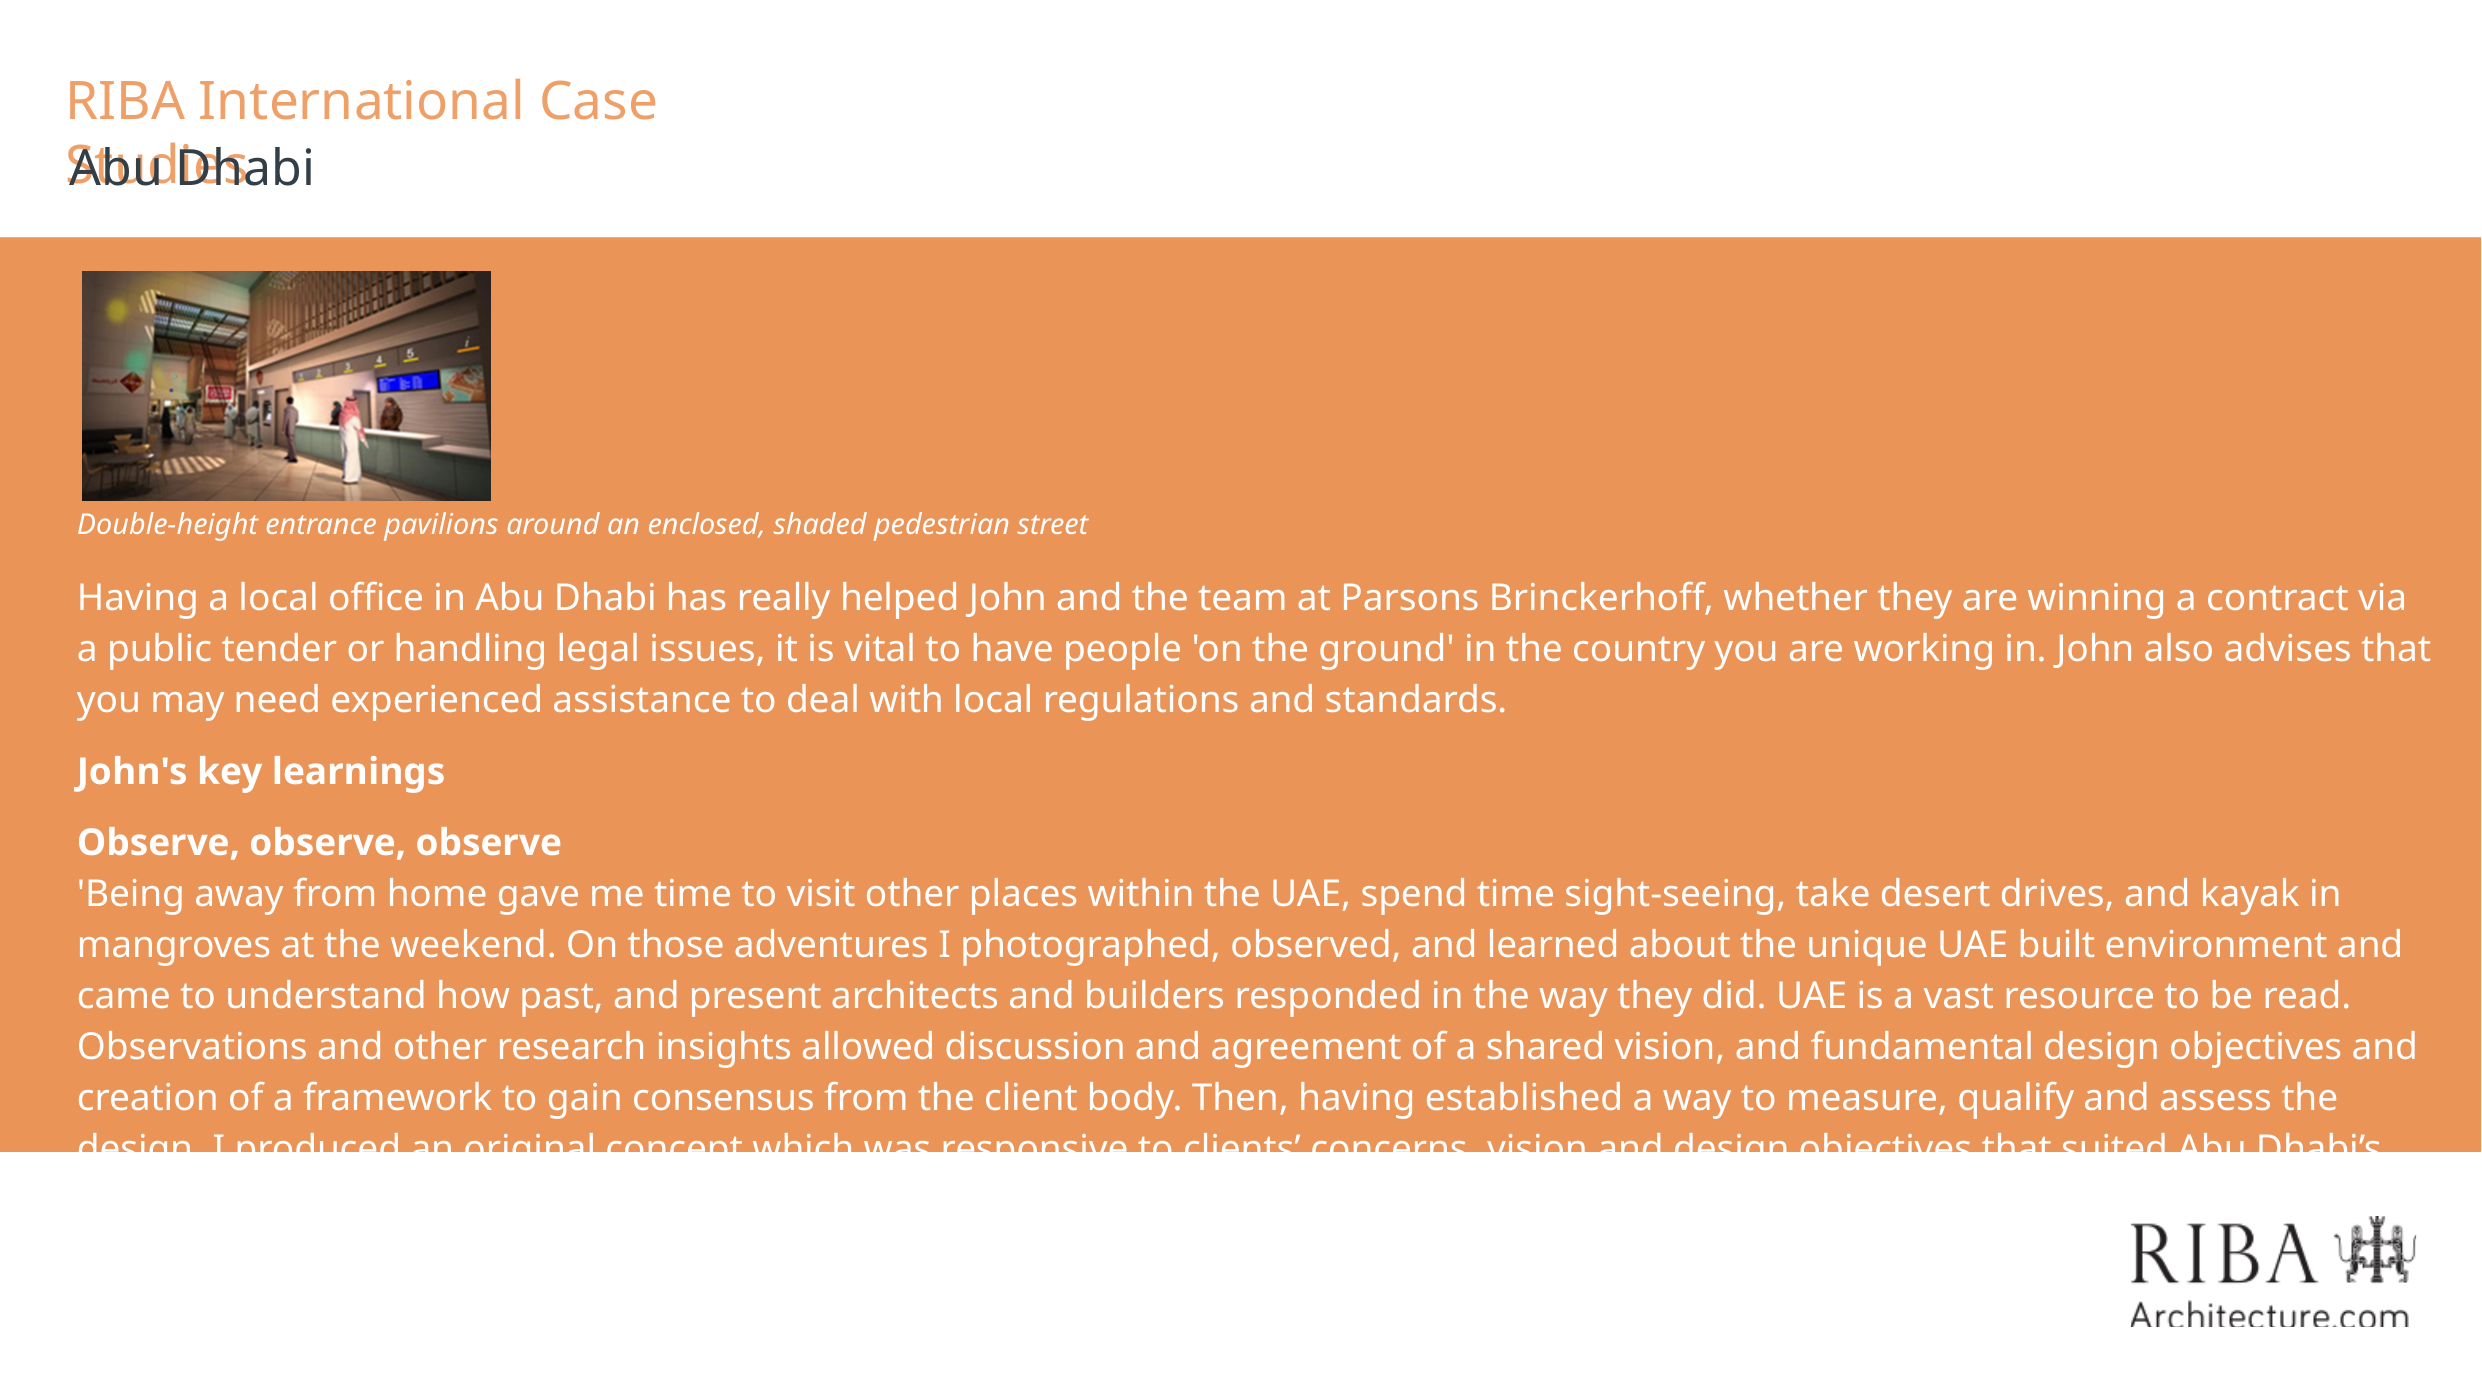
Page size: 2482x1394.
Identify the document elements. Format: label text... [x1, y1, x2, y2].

list Abu Dhabi [54, 124, 871, 204]
list Double-height entrance pavilions around an enclosed, shaded pedestrian street Having a local office in Abu Dhabi has really helped John and the team at Parsons Brinckerhoff, whether they are winning a contract via a public tender or handling legal issues, it is vital to have people 'on the ground' in the country you are working in. John also advises that you may need experienced assistance to deal with local regulations and standards. John's key learnings Observe, observe, observe 'Being away from home gave me time to visit other places within the UAE, spend time sight-seeing, take desert drives, and kayak in mangroves at the weekend. On those adventures I photographed, observed, and learned about the unique UAE built environment and came to understand how past, and present architects and builders responded in the way they did. UAE is a vast resource to be read. Observations and other research insights allowed discussion and agreement of a shared vision, and fundamental design objectives and creation of a framework to gain consensus from the client body. Then, having established a way to measure, qualify and assess the design, I produced an original concept which was responsive to clients’ concerns, vision and design objectives that suited Abu Dhabi’s climate, cultural and functional requirements.' [51, 248, 2458, 1241]
title RIBA International Case Studies [50, 58, 868, 129]
picture [82, 271, 491, 501]
